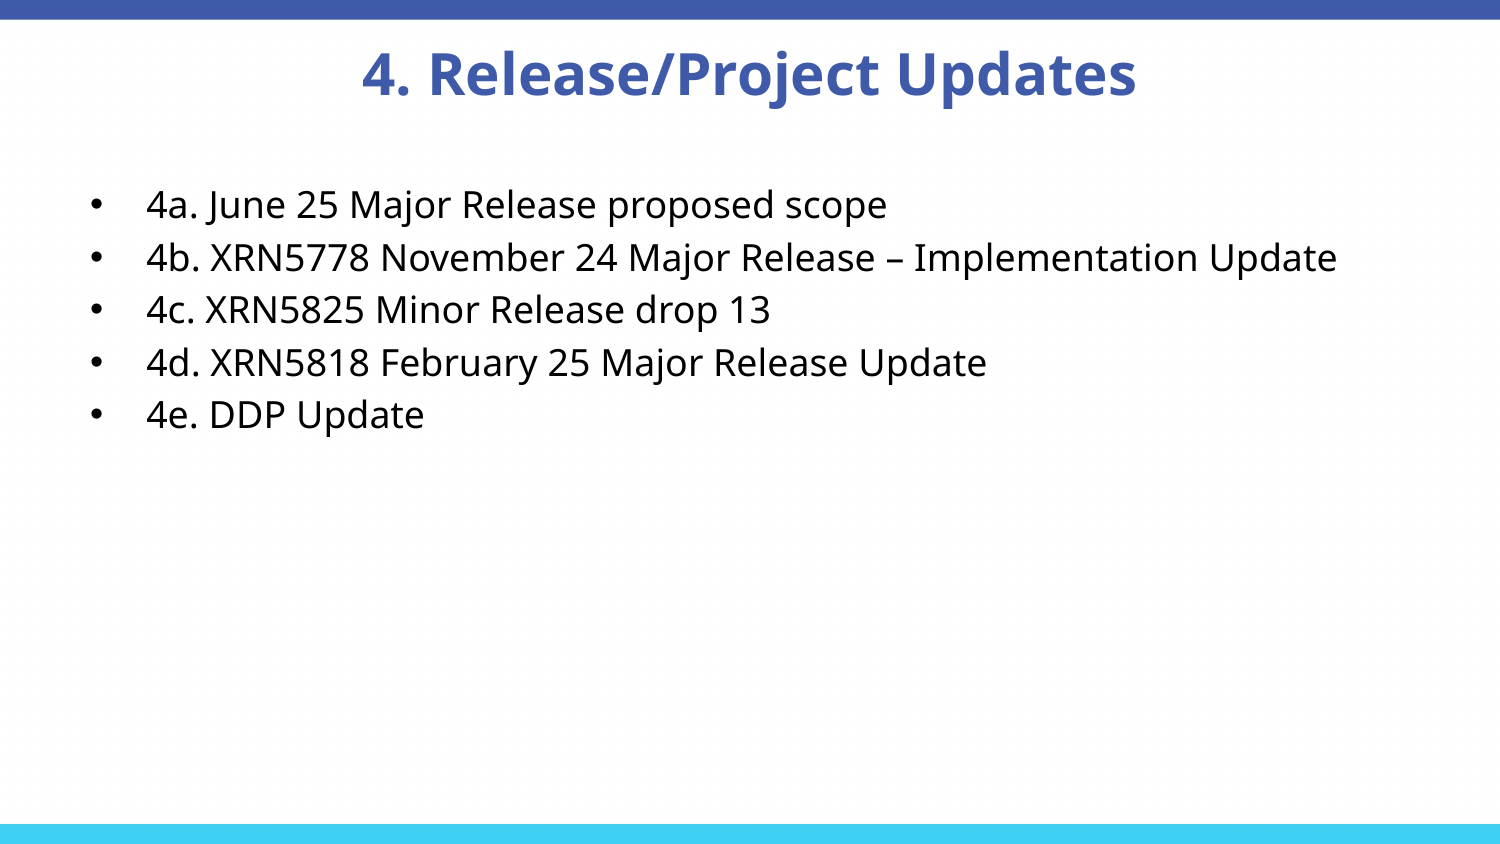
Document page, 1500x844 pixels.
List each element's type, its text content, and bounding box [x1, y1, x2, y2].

list 4a. June 25 Major Release proposed scope 4b. XRN5778 November 24 Major Release – Implementation Update 4c. XRN5825 Minor Release drop 13 4d. XRN5818 February 25 Major Release Update 4e. DDP Update [75, 173, 1425, 777]
picture [0, 0, 1500, 844]
title 4. Release/Project Updates [75, 20, 1425, 125]
